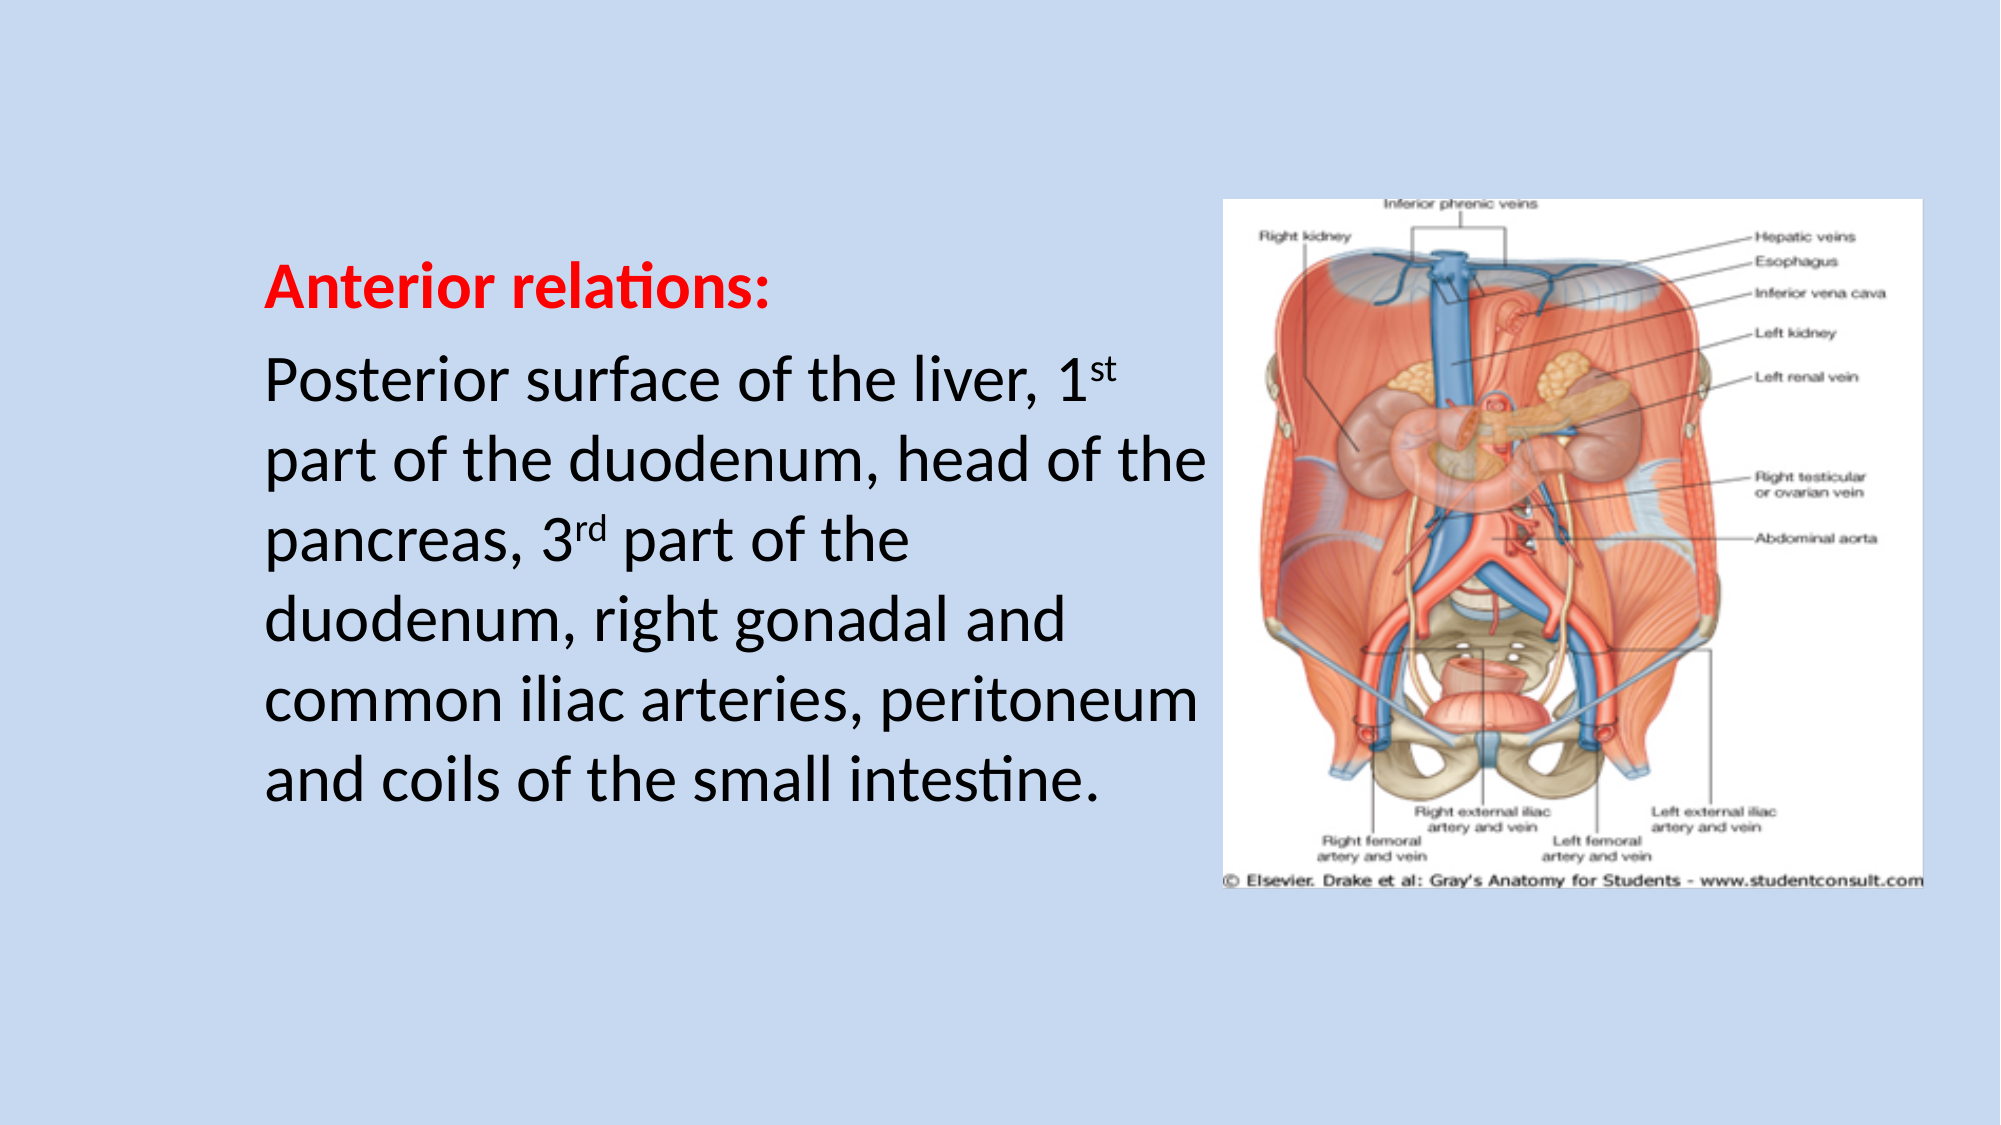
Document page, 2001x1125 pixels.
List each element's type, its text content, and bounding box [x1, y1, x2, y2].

picture [1223, 198, 1926, 891]
list Anterior relations: Posterior surface of the liver, 1st part of the duodenum, head of the pancreas, 3rd part of the duodenum, right gonadal and common iliac arteries, peritoneum and coils of the small intestine. [249, 234, 1247, 1043]
